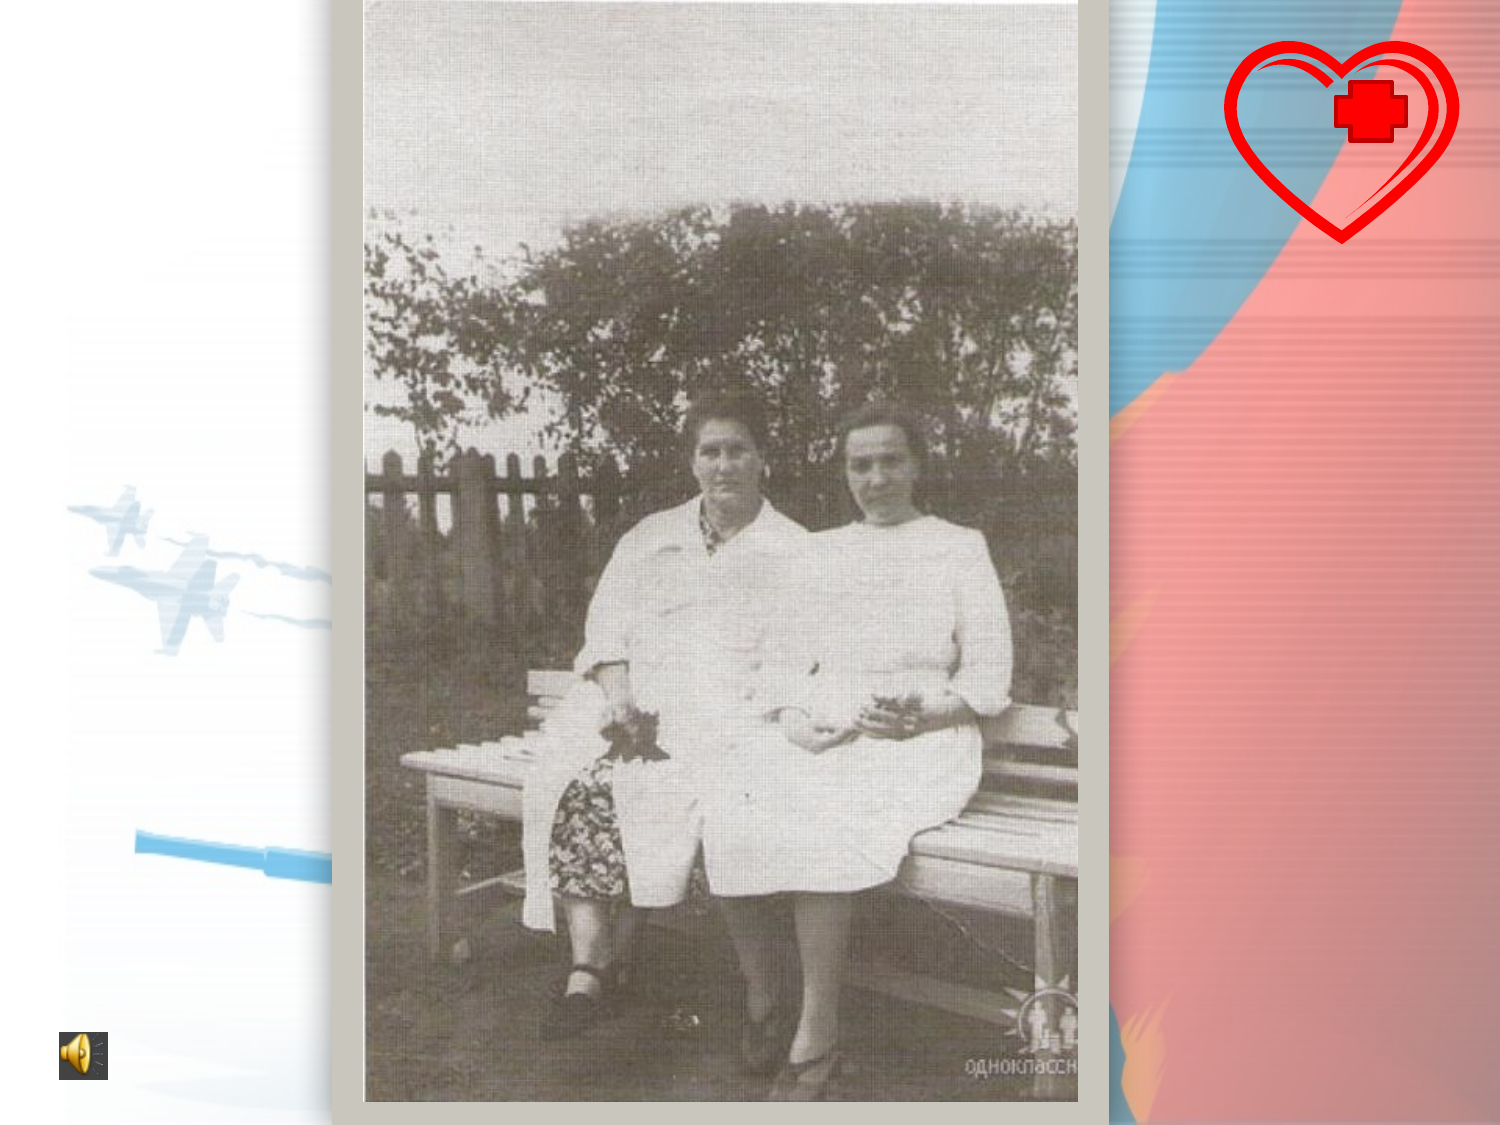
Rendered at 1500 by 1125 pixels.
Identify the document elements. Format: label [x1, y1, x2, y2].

picture [58, 1031, 109, 1082]
text_box [1218, 34, 1468, 245]
picture [363, 0, 1079, 1102]
